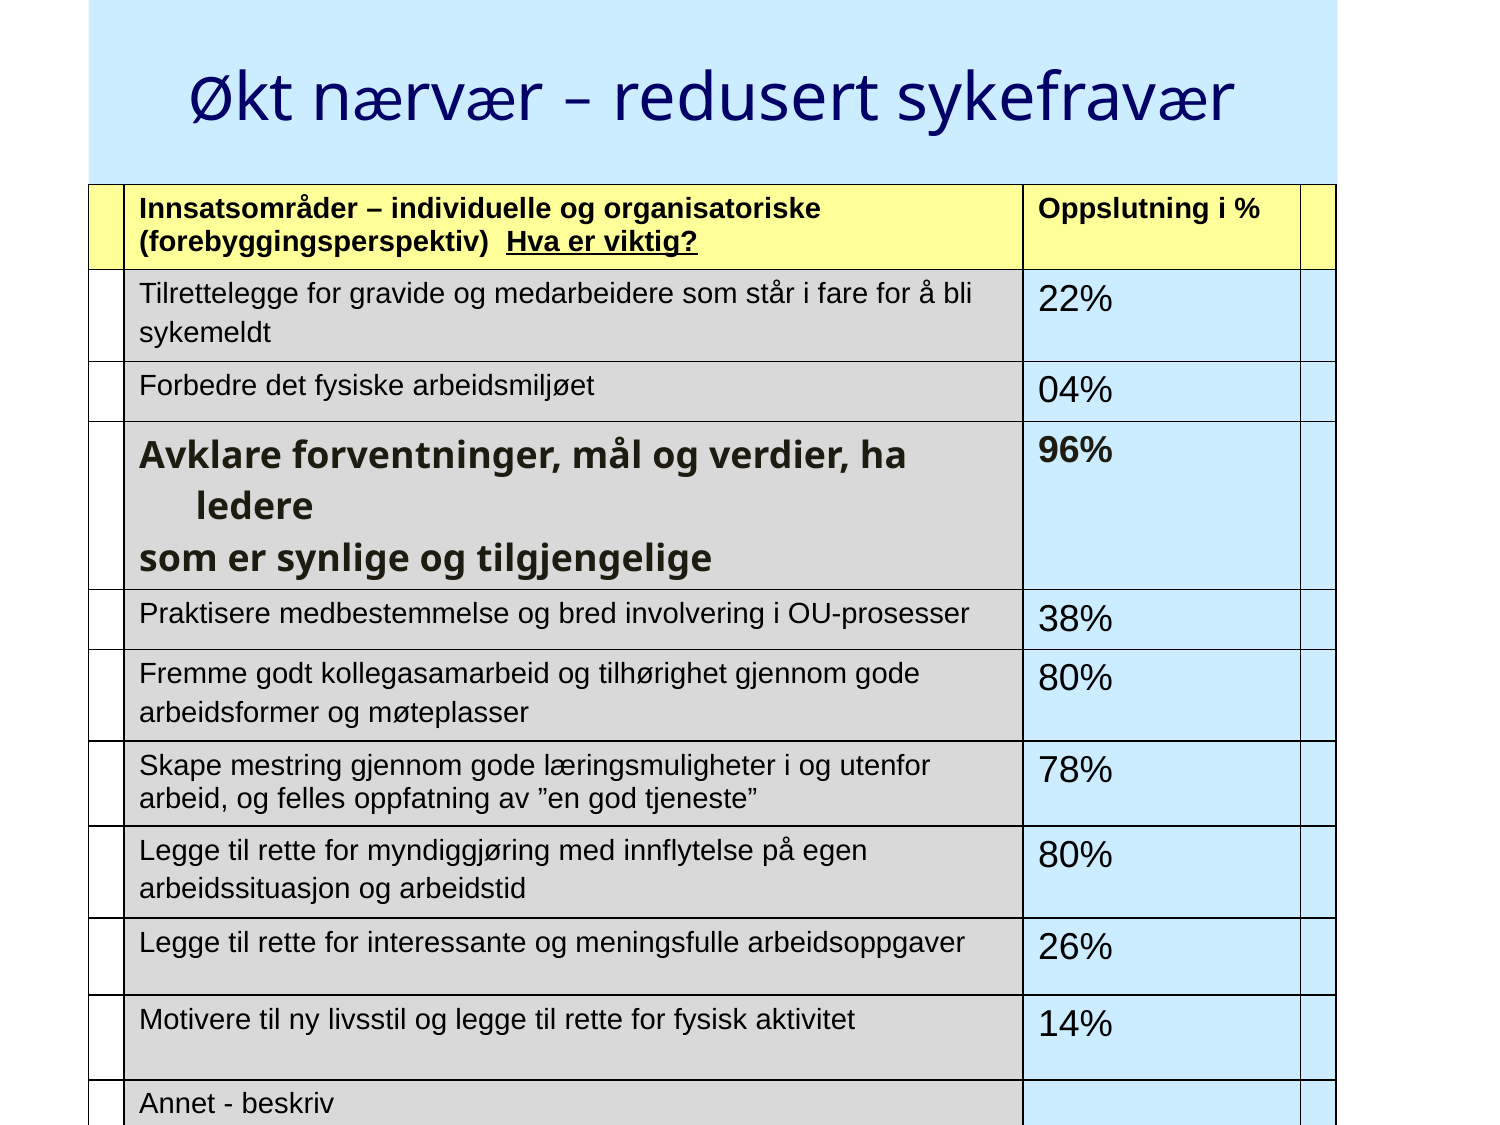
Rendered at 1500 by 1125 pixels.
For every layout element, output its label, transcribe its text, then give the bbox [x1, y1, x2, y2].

table_cell Legge til rette for interessante og meningsfulle arbeidsoppgaver [125, 919, 1022, 994]
table_cell Annet - beskriv [125, 1081, 1022, 1125]
table_cell [89, 919, 123, 994]
table_cell [1301, 270, 1335, 361]
table_cell [89, 1081, 123, 1125]
table_cell [1301, 422, 1335, 589]
table_cell 80% [1024, 650, 1300, 740]
table_cell [89, 270, 123, 361]
table_cell [1024, 1081, 1300, 1125]
table_cell Tilrettelegge for gravide og medarbeidere som står i fare for å bli sykemeldt [125, 270, 1022, 361]
table_cell [89, 996, 123, 1079]
table_cell 14% [1024, 996, 1300, 1079]
table_cell [89, 590, 123, 649]
table_header [89, 185, 123, 269]
table_cell [1301, 650, 1335, 740]
table_cell 80% [1024, 827, 1300, 917]
table_cell Motivere til ny livsstil og legge til rette for fysisk aktivitet [125, 996, 1022, 1079]
table_cell [1301, 919, 1335, 994]
table_cell [89, 362, 123, 421]
table_cell Praktisere medbestemmelse og bred involvering i OU-prosesser [125, 590, 1022, 649]
table_header Innsatsområder – individuelle og organisatoriske (forebyggingsperspektiv) Hva er viktig? [125, 185, 1022, 269]
table_cell Fremme godt kollegasamarbeid og tilhørighet gjennom gode arbeidsformer og møteplasser [125, 650, 1022, 740]
table_cell [89, 650, 123, 740]
table_cell 04% [1024, 362, 1300, 421]
table_cell [89, 742, 123, 825]
table_cell 96% [1024, 422, 1300, 589]
table_cell 26% [1024, 919, 1300, 994]
table_cell Forbedre det fysiske arbeidsmiljøet [125, 362, 1022, 421]
table_cell [1301, 1081, 1335, 1125]
table_cell 22% [1024, 270, 1300, 361]
table_cell [89, 827, 123, 917]
table_cell [1301, 590, 1335, 649]
table_cell Avklare forventninger, mål og verdier, ha ledere som er synlige og tilgjengelige [125, 422, 1022, 589]
table_cell [1301, 996, 1335, 1079]
table_cell [89, 422, 123, 589]
table_cell 78% [1024, 742, 1300, 825]
table_cell [1301, 742, 1335, 825]
table_cell 38% [1024, 590, 1300, 649]
table_cell Legge til rette for myndiggjøring med innflytelse på egen arbeidssituasjon og arbeidstid [125, 827, 1022, 917]
table_cell [1301, 362, 1335, 421]
table_header Oppslutning i % [1024, 185, 1300, 269]
table_header [1301, 185, 1335, 269]
table_cell [1301, 827, 1335, 917]
title Økt nærvær – redusert sykefravær [88, 0, 1338, 188]
table_cell Skape mestring gjennom gode læringsmuligheter i og utenfor arbeid, og felles oppfatning av ”en god tjeneste” [125, 742, 1022, 825]
